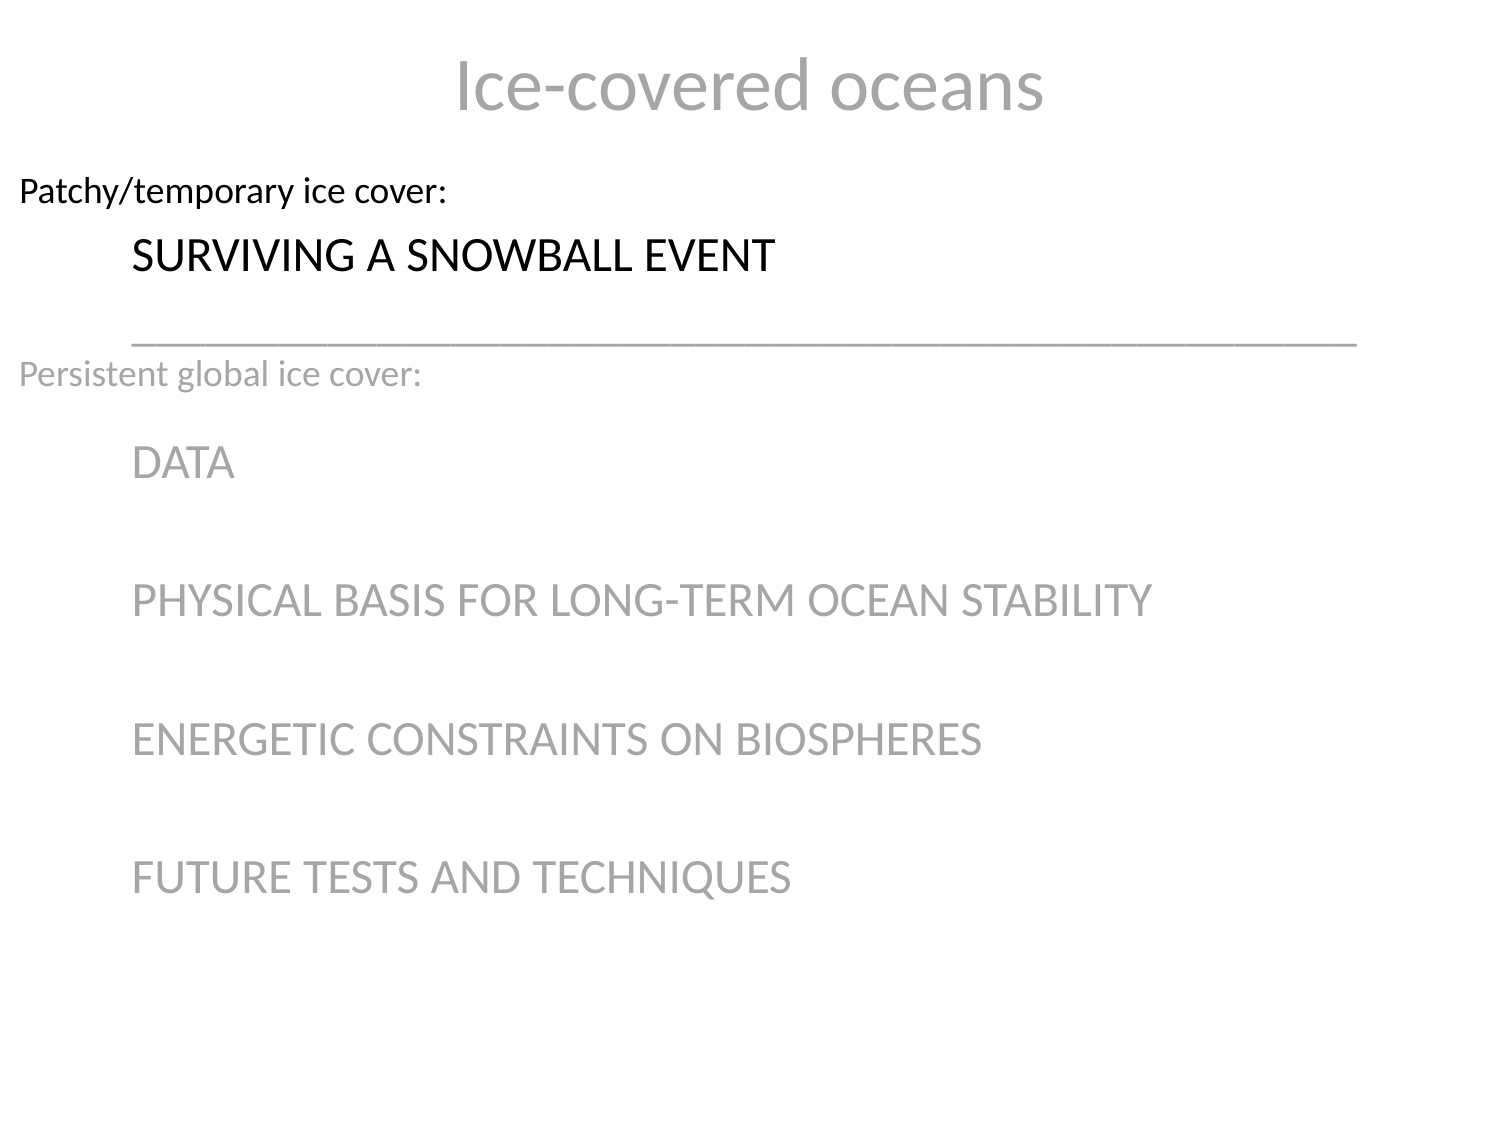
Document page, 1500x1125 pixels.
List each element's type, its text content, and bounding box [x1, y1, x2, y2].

list SURVIVING A SNOWBALL EVENT __________________________________________________ DATA PHYSICAL BASIS FOR LONG-TERM OCEAN STABILITY ENERGETIC CONSTRAINTS ON BIOSPHERES FUTURE TESTS AND TECHNIQUES [116, 214, 1467, 930]
title Ice-covered oceans [0, 26, 1500, 134]
text_box Persistent global ice cover: [4, 341, 438, 402]
text_box Patchy/temporary ice cover: [4, 159, 463, 219]
